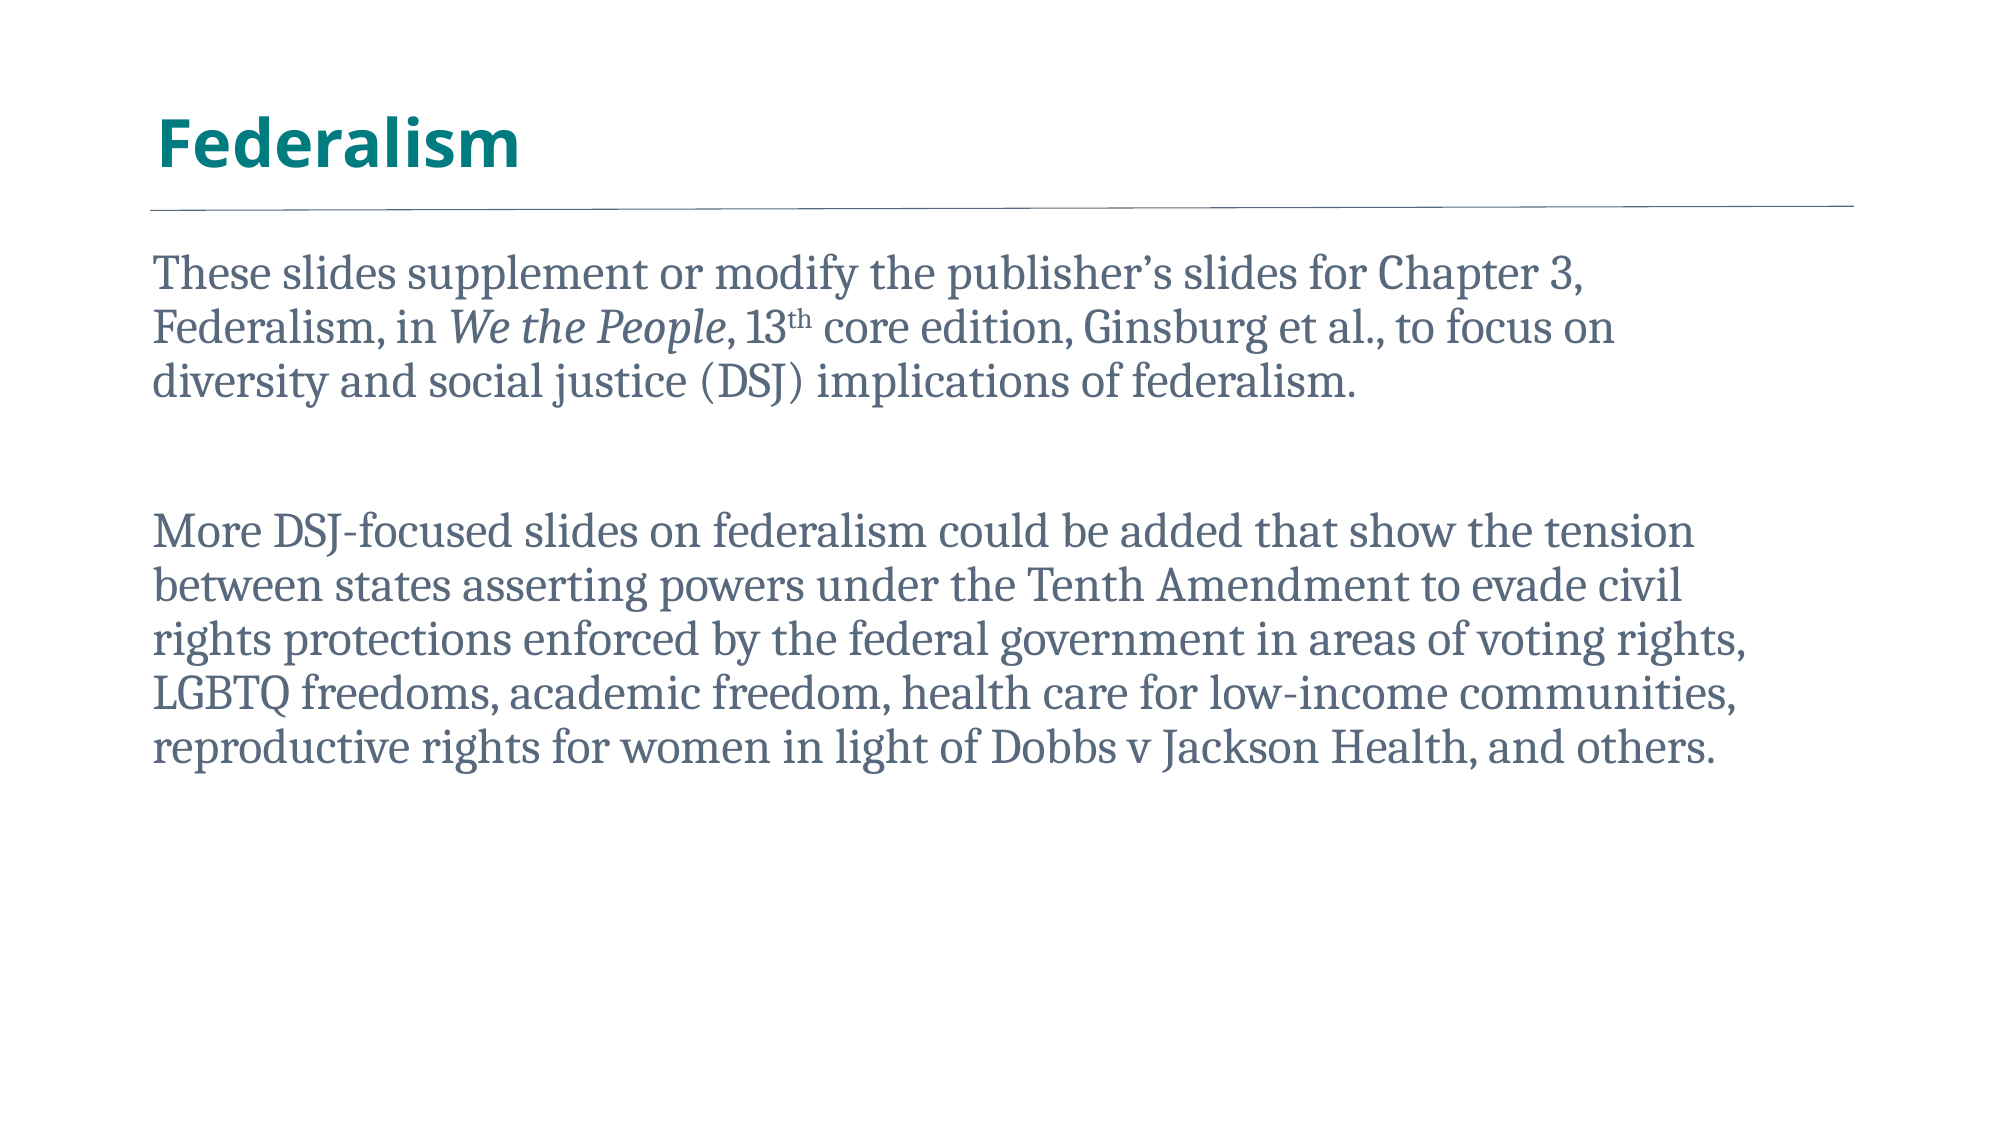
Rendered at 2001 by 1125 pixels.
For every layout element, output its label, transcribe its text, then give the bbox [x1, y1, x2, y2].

list These slides supplement or modify the publisher’s slides for Chapter 3, Federalism, in We the People, 13th core edition, Ginsburg et al., to focus on diversity and social justice (DSJ) implications of federalism. More DSJ-focused slides on federalism could be added that show the tension between states asserting powers under the Tenth Amendment to evade civil rights protections enforced by the federal government in areas of voting rights, LGBTQ freedoms, academic freedom, health care for low-income communities, reproductive rights for women in light of Dobbs v Jackson Health, and others. [137, 238, 1817, 1020]
title Federalism [141, 80, 1863, 211]
